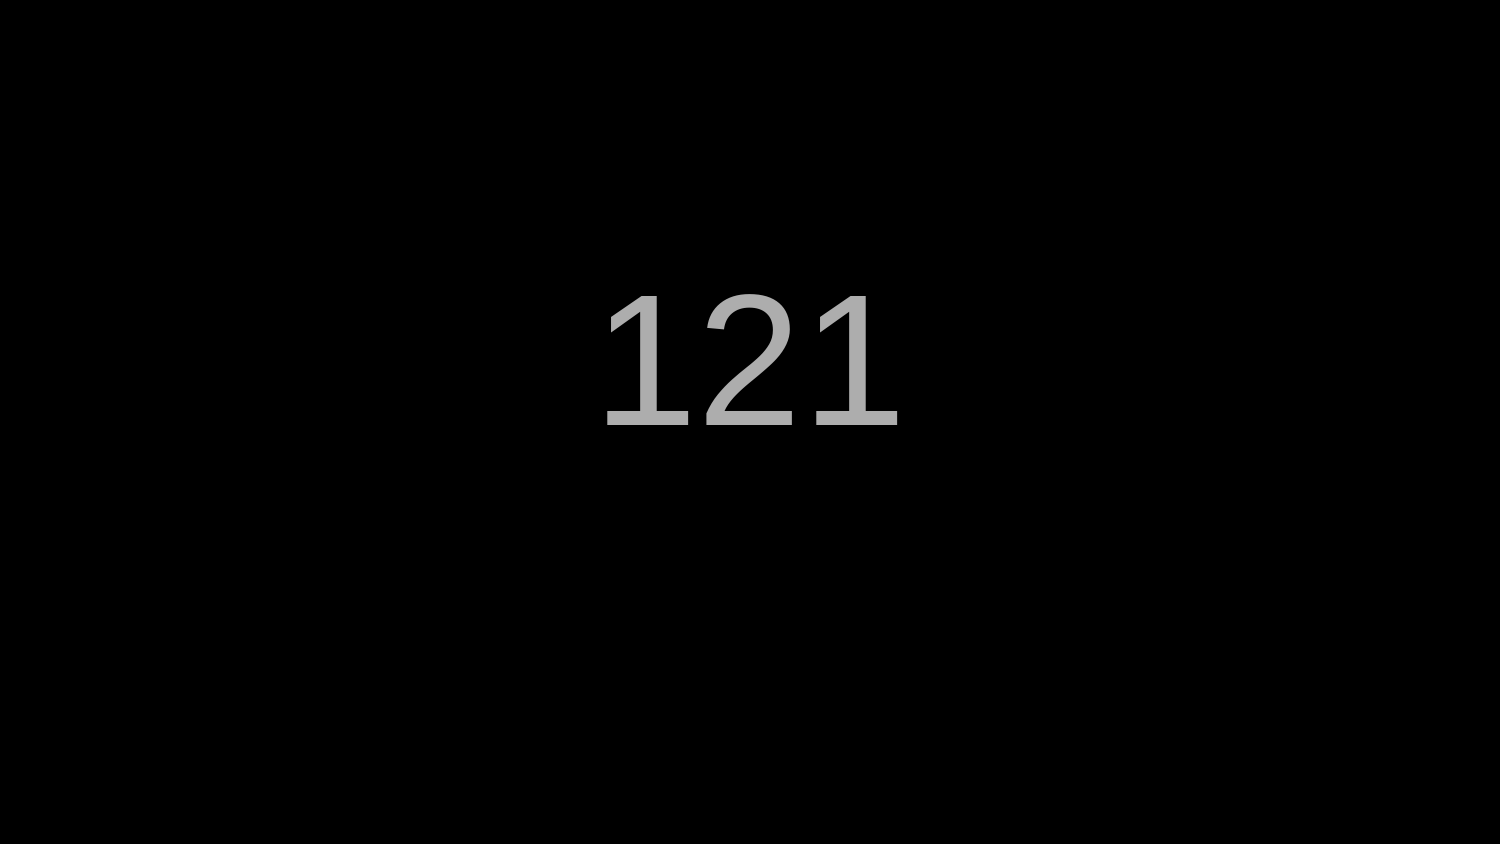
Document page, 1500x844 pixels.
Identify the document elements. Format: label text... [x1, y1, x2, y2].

list 121 [51, 189, 1449, 750]
